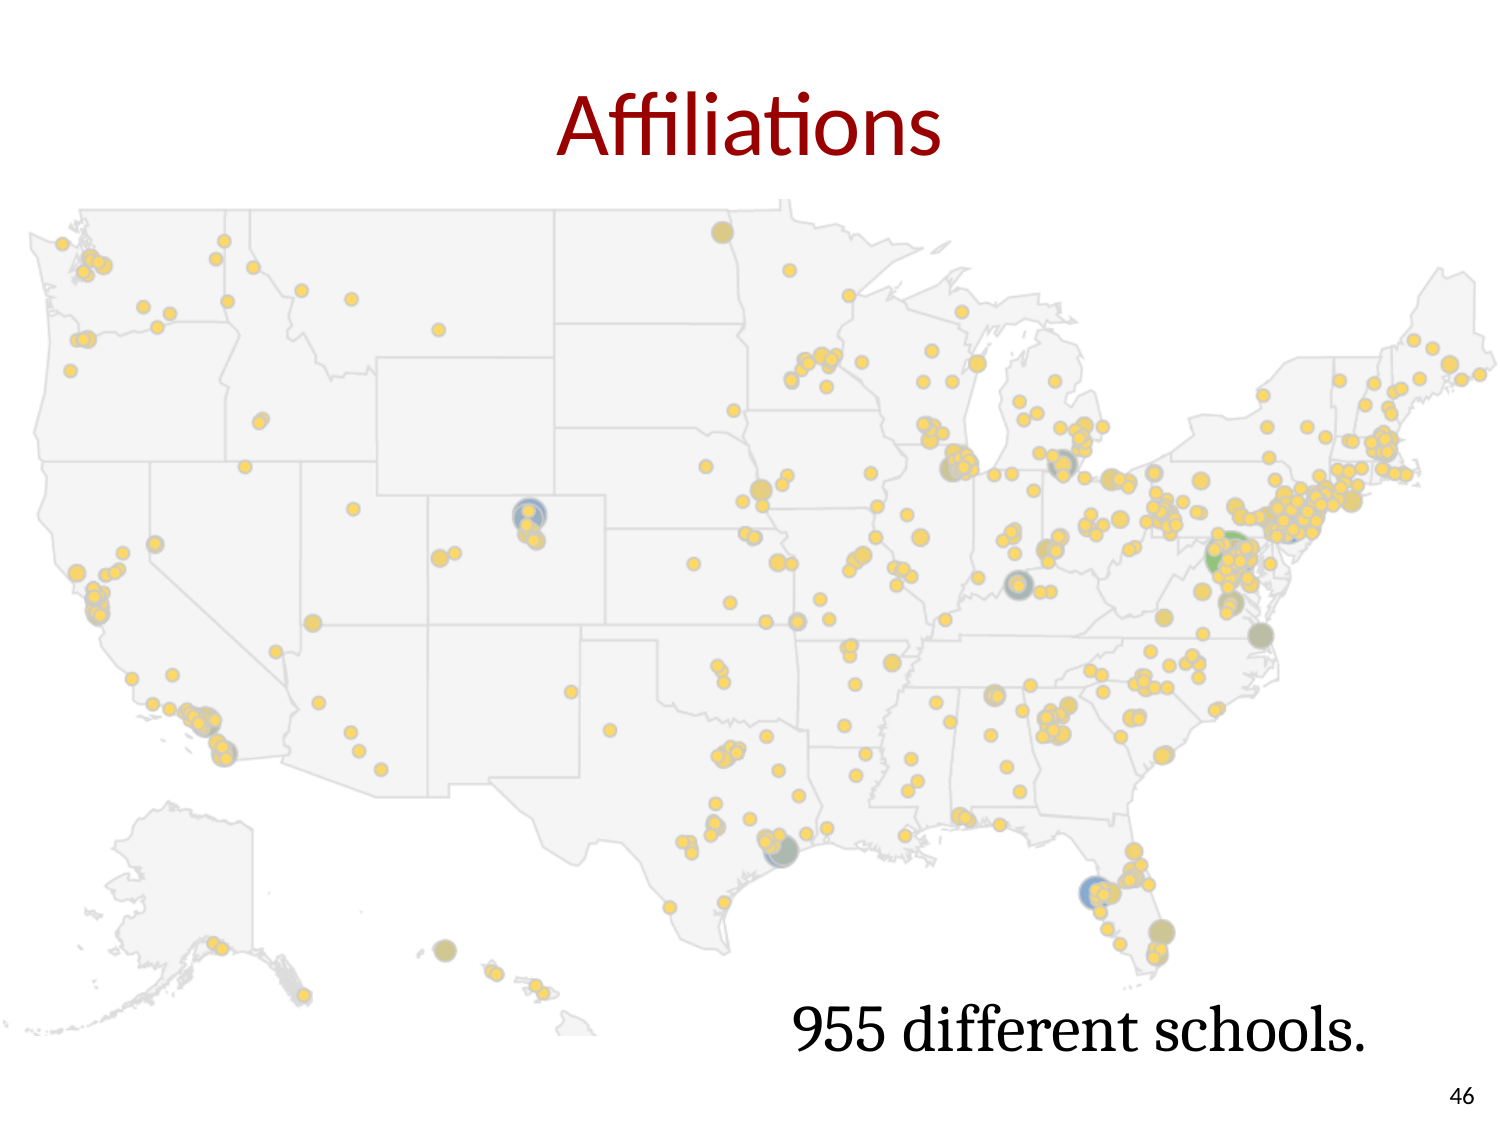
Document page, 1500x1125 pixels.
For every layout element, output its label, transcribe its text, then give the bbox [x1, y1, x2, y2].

slide_number 46 [1125, 1065, 1475, 1125]
picture [3, 199, 1500, 1036]
title Affiliations [75, 24, 1425, 198]
text_box 955 different schools. [792, 1044, 1430, 1065]
